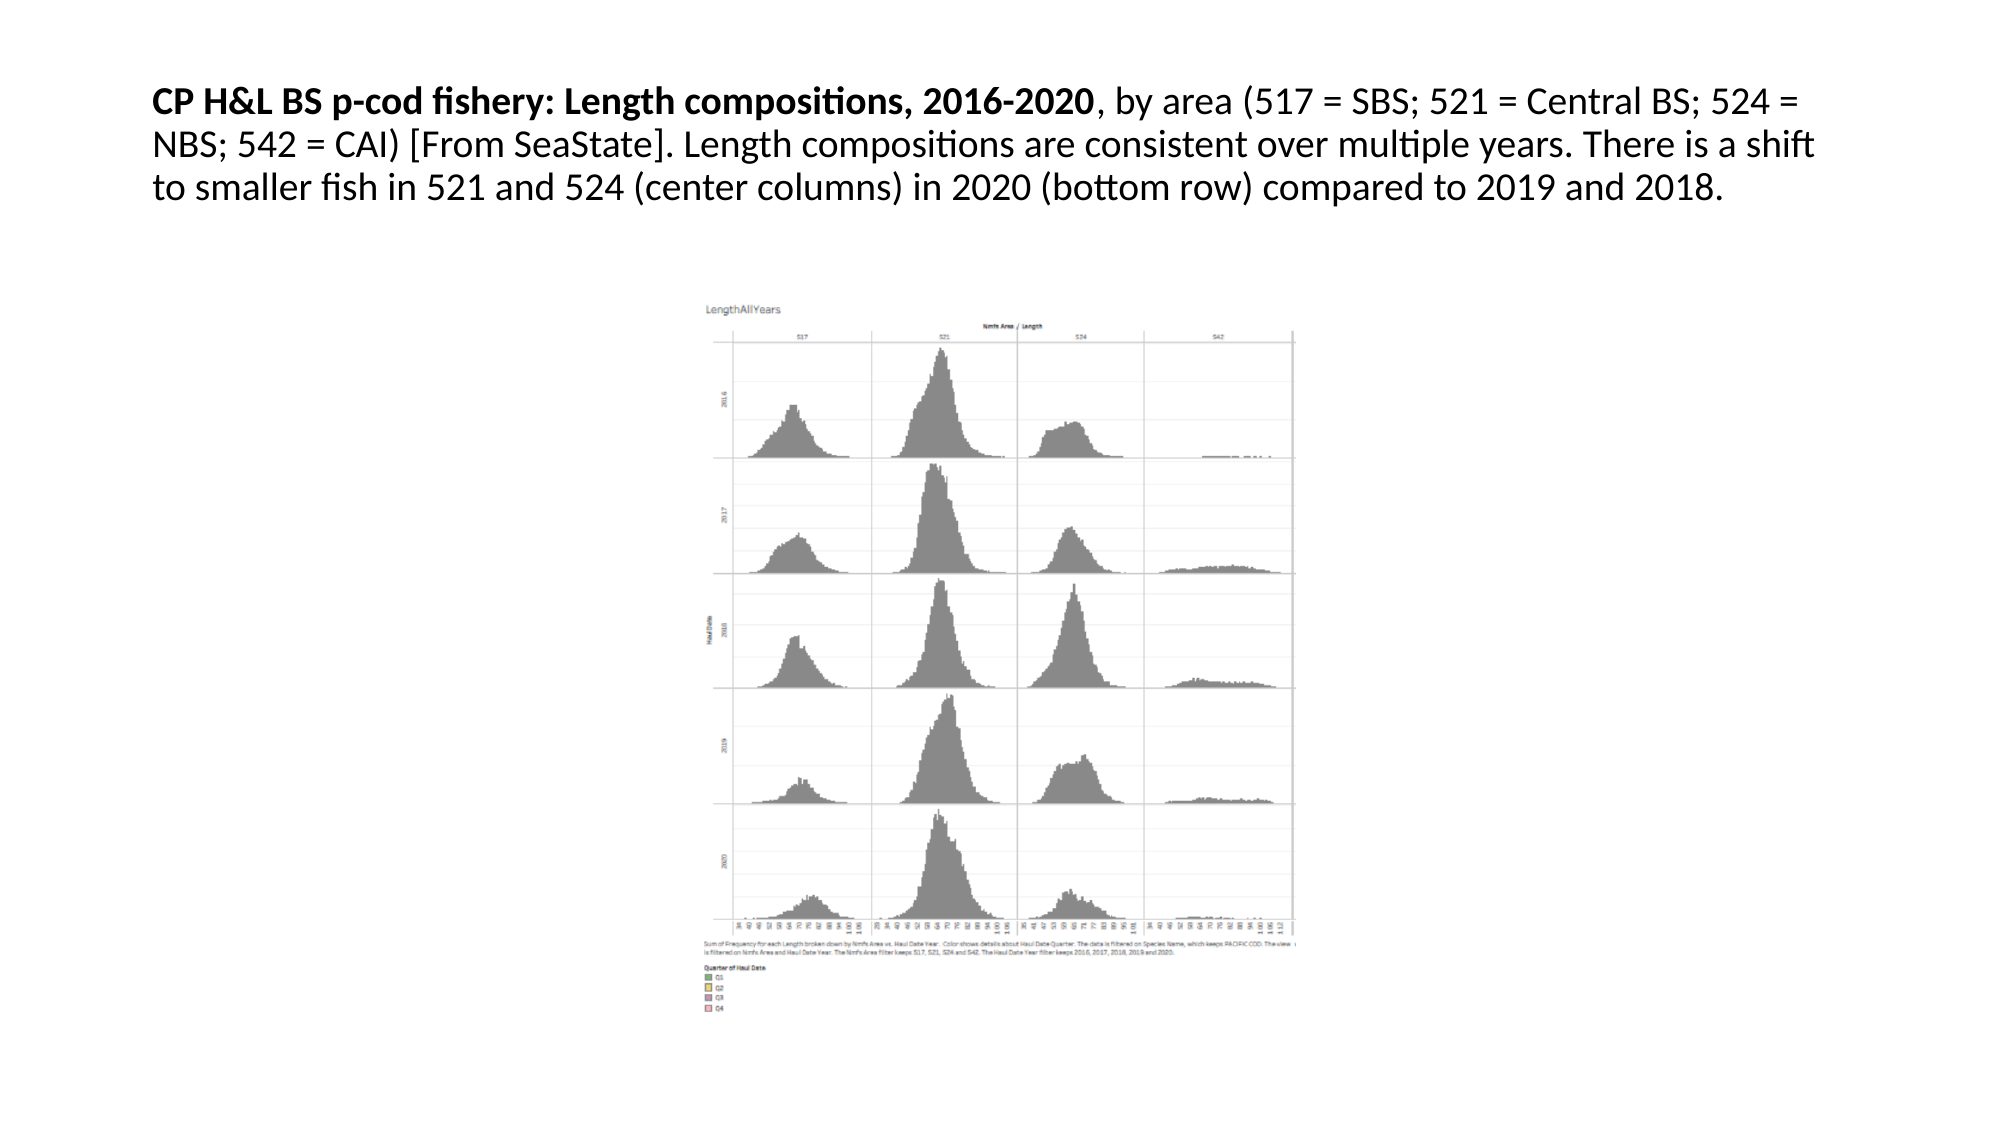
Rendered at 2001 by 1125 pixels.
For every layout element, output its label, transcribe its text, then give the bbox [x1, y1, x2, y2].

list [703, 299, 1296, 1014]
title CP H&L BS p-cod fishery: Length compositions, 2016-2020, by area (517 = SBS; 521 = Central BS; 524 = NBS; 542 = CAI) [From SeaState]. Length compositions are consistent over multiple years. There is a shift to smaller fish in 521 and 524 (center columns) in 2020 (bottom row) compared to 2019 and 2018. [137, 59, 1863, 278]
